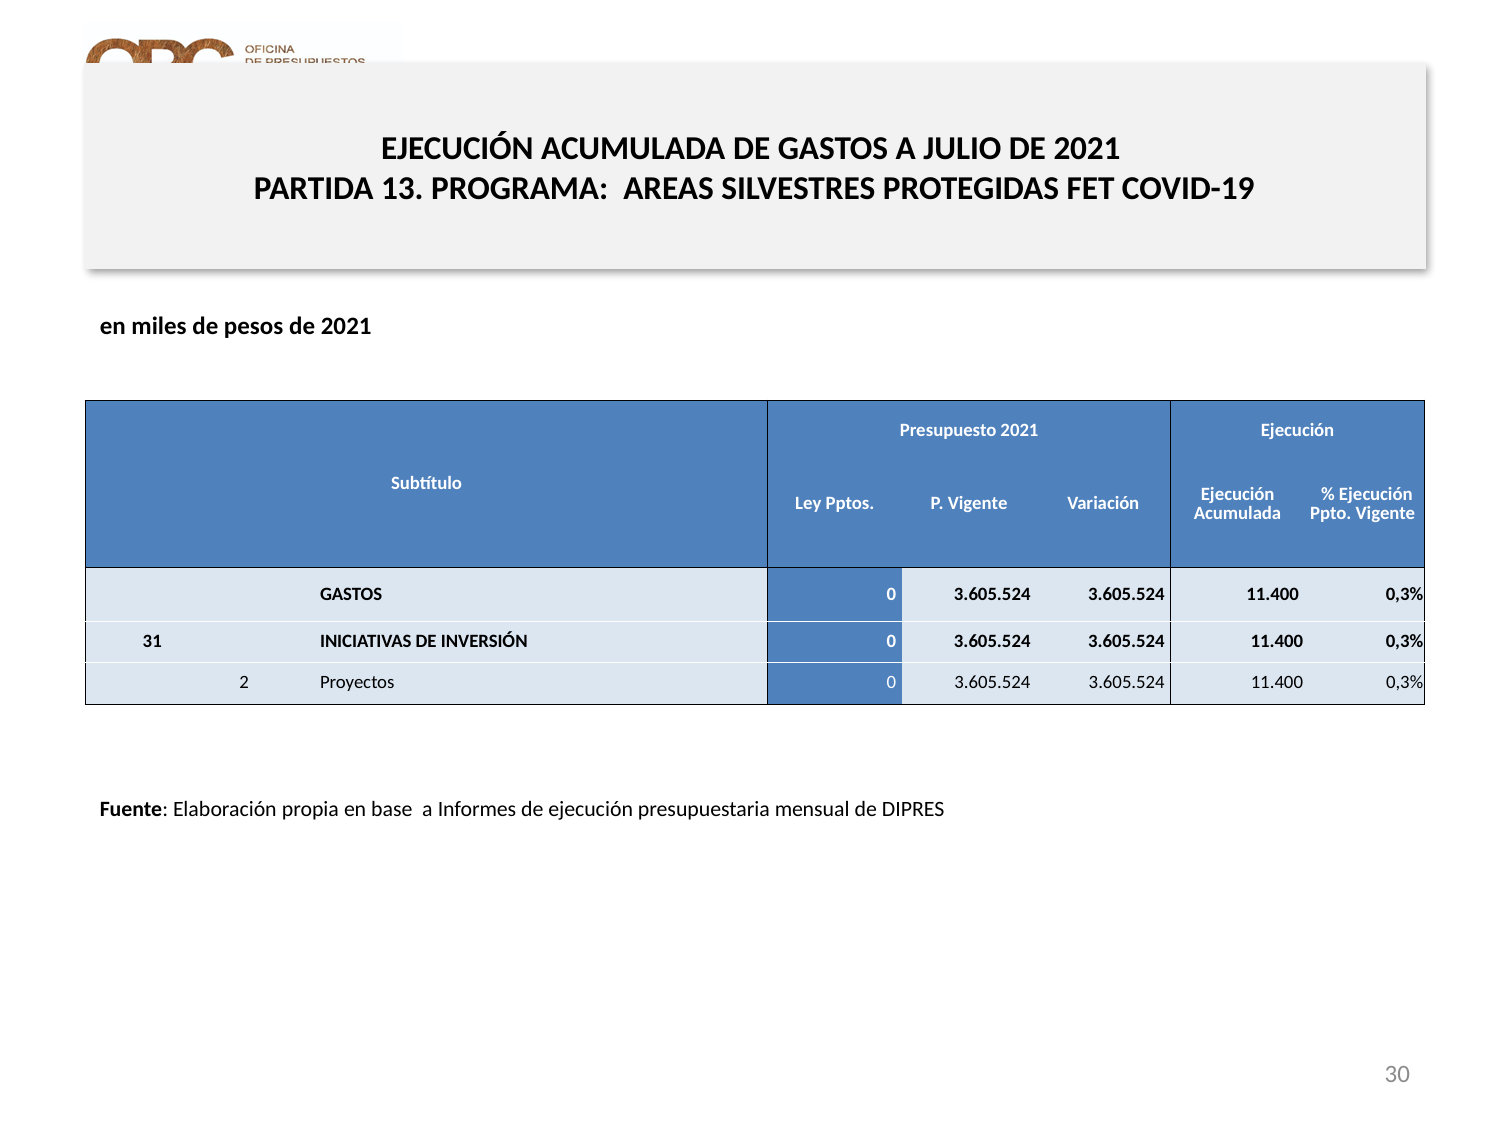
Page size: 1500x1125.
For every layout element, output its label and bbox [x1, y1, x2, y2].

table_cell [768, 441, 1170, 567]
table_cell [86, 568, 767, 621]
table_cell [768, 663, 1170, 704]
slide_number [1074, 1042, 1425, 1103]
table_header [1171, 401, 1424, 441]
table_cell [1171, 441, 1424, 567]
picture [82, 22, 403, 118]
footer [85, 786, 1365, 823]
table_header [86, 401, 767, 567]
table_cell [1171, 622, 1424, 662]
title [85, 63, 1425, 268]
text_box [85, 302, 1376, 350]
table_cell [768, 622, 1170, 662]
table_cell [1171, 568, 1424, 621]
table_cell [1171, 663, 1424, 704]
table_cell [768, 568, 1170, 621]
table_header [768, 401, 1170, 441]
table_cell [86, 663, 767, 704]
table_cell [86, 622, 767, 662]
